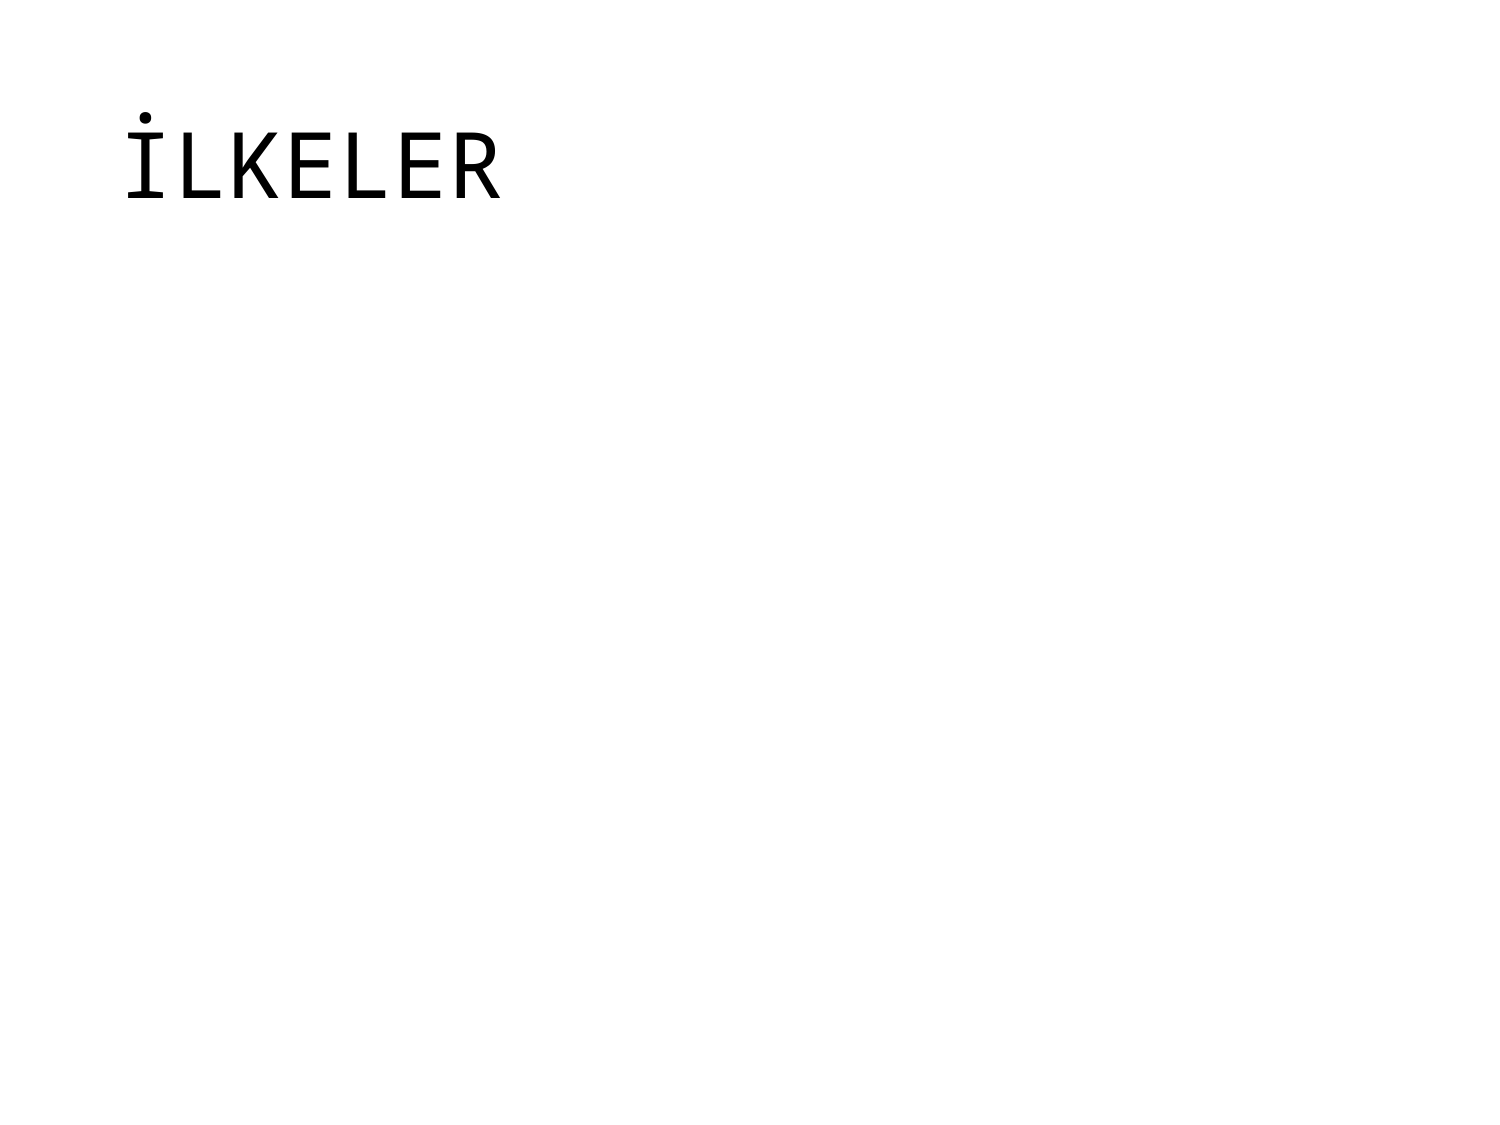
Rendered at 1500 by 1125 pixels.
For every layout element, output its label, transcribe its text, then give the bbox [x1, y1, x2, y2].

title İLKELER [103, 59, 1397, 278]
